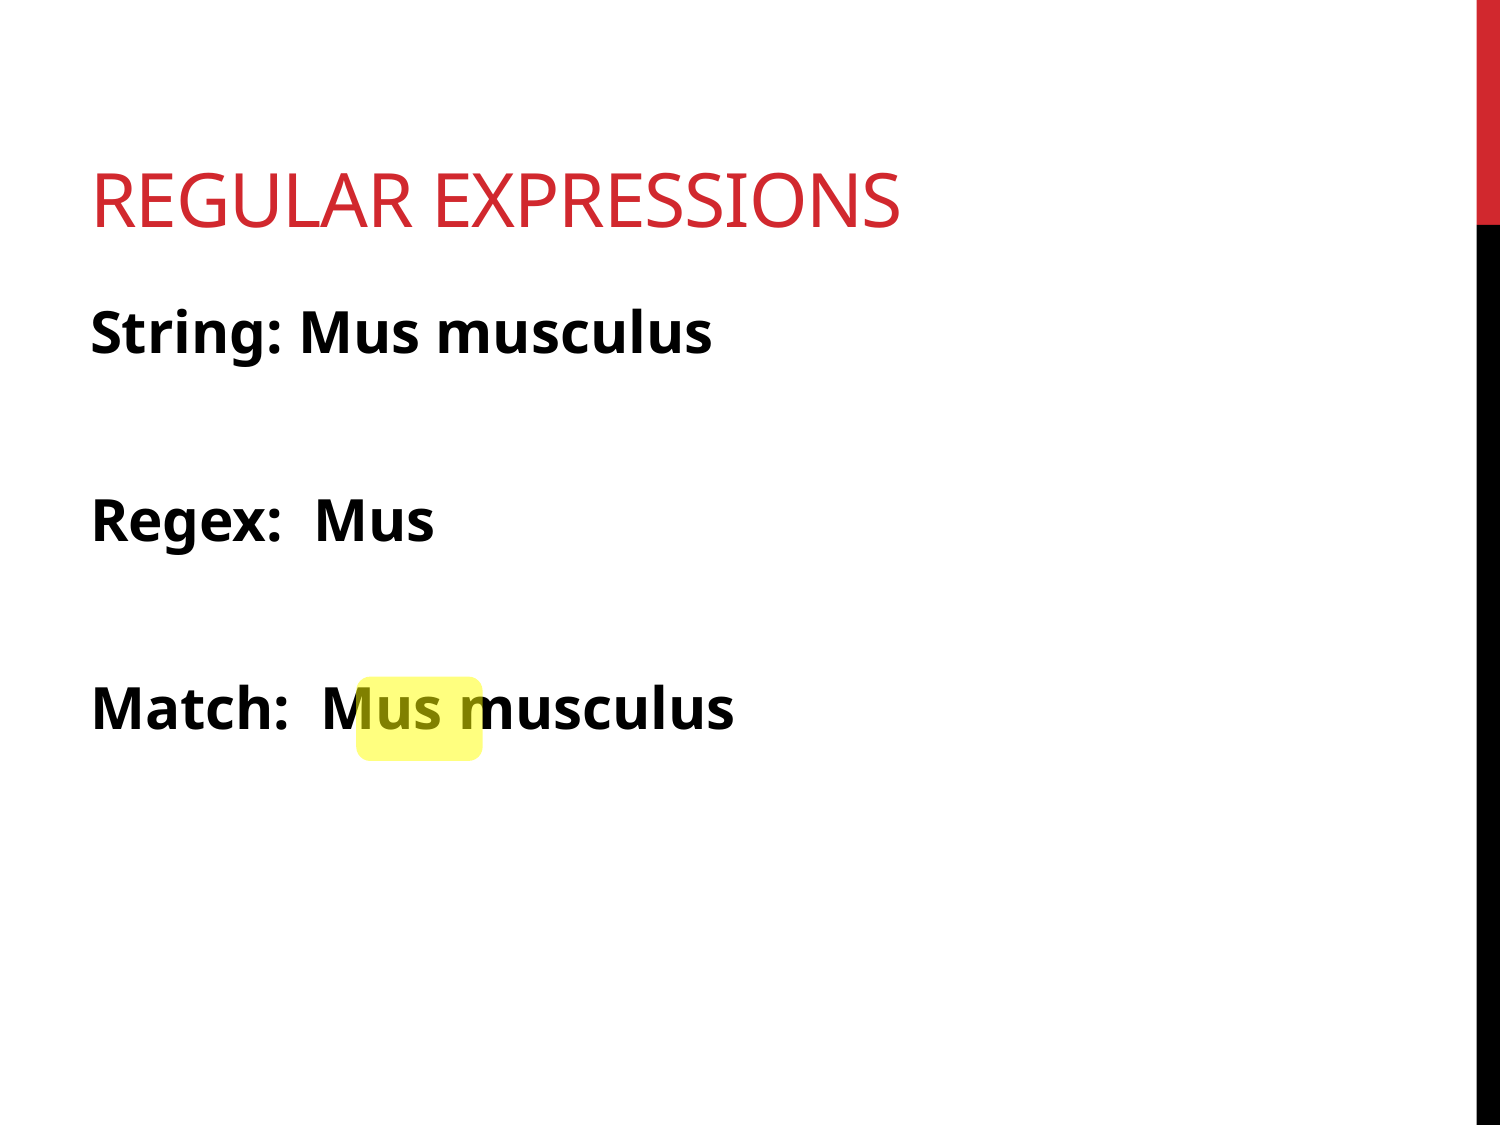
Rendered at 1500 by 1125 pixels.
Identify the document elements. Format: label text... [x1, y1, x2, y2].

list String: Mus musculus Regex: Mus Match: Mus musculus [75, 287, 1325, 781]
title Regular expressions [75, 25, 1325, 250]
text_box [353, 674, 485, 764]
